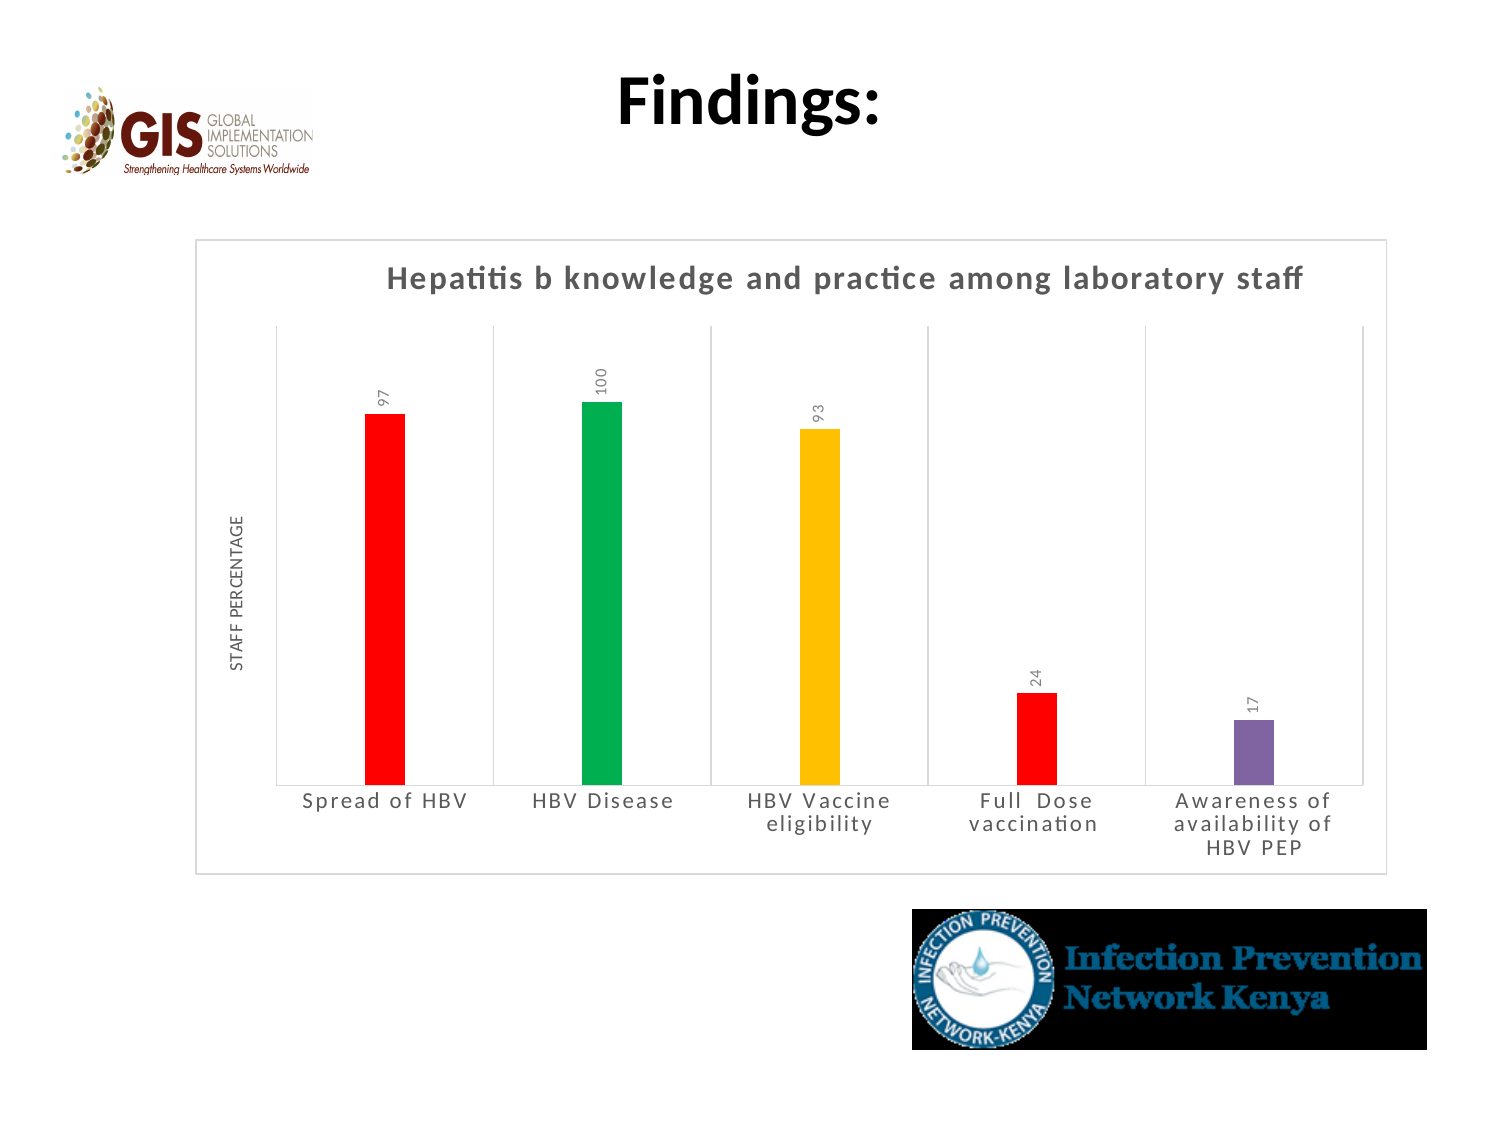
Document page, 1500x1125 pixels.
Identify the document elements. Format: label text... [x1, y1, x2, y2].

chart [194, 238, 1388, 876]
picture [62, 87, 313, 176]
title Findings: [75, 45, 1425, 233]
picture [912, 909, 1427, 1051]
